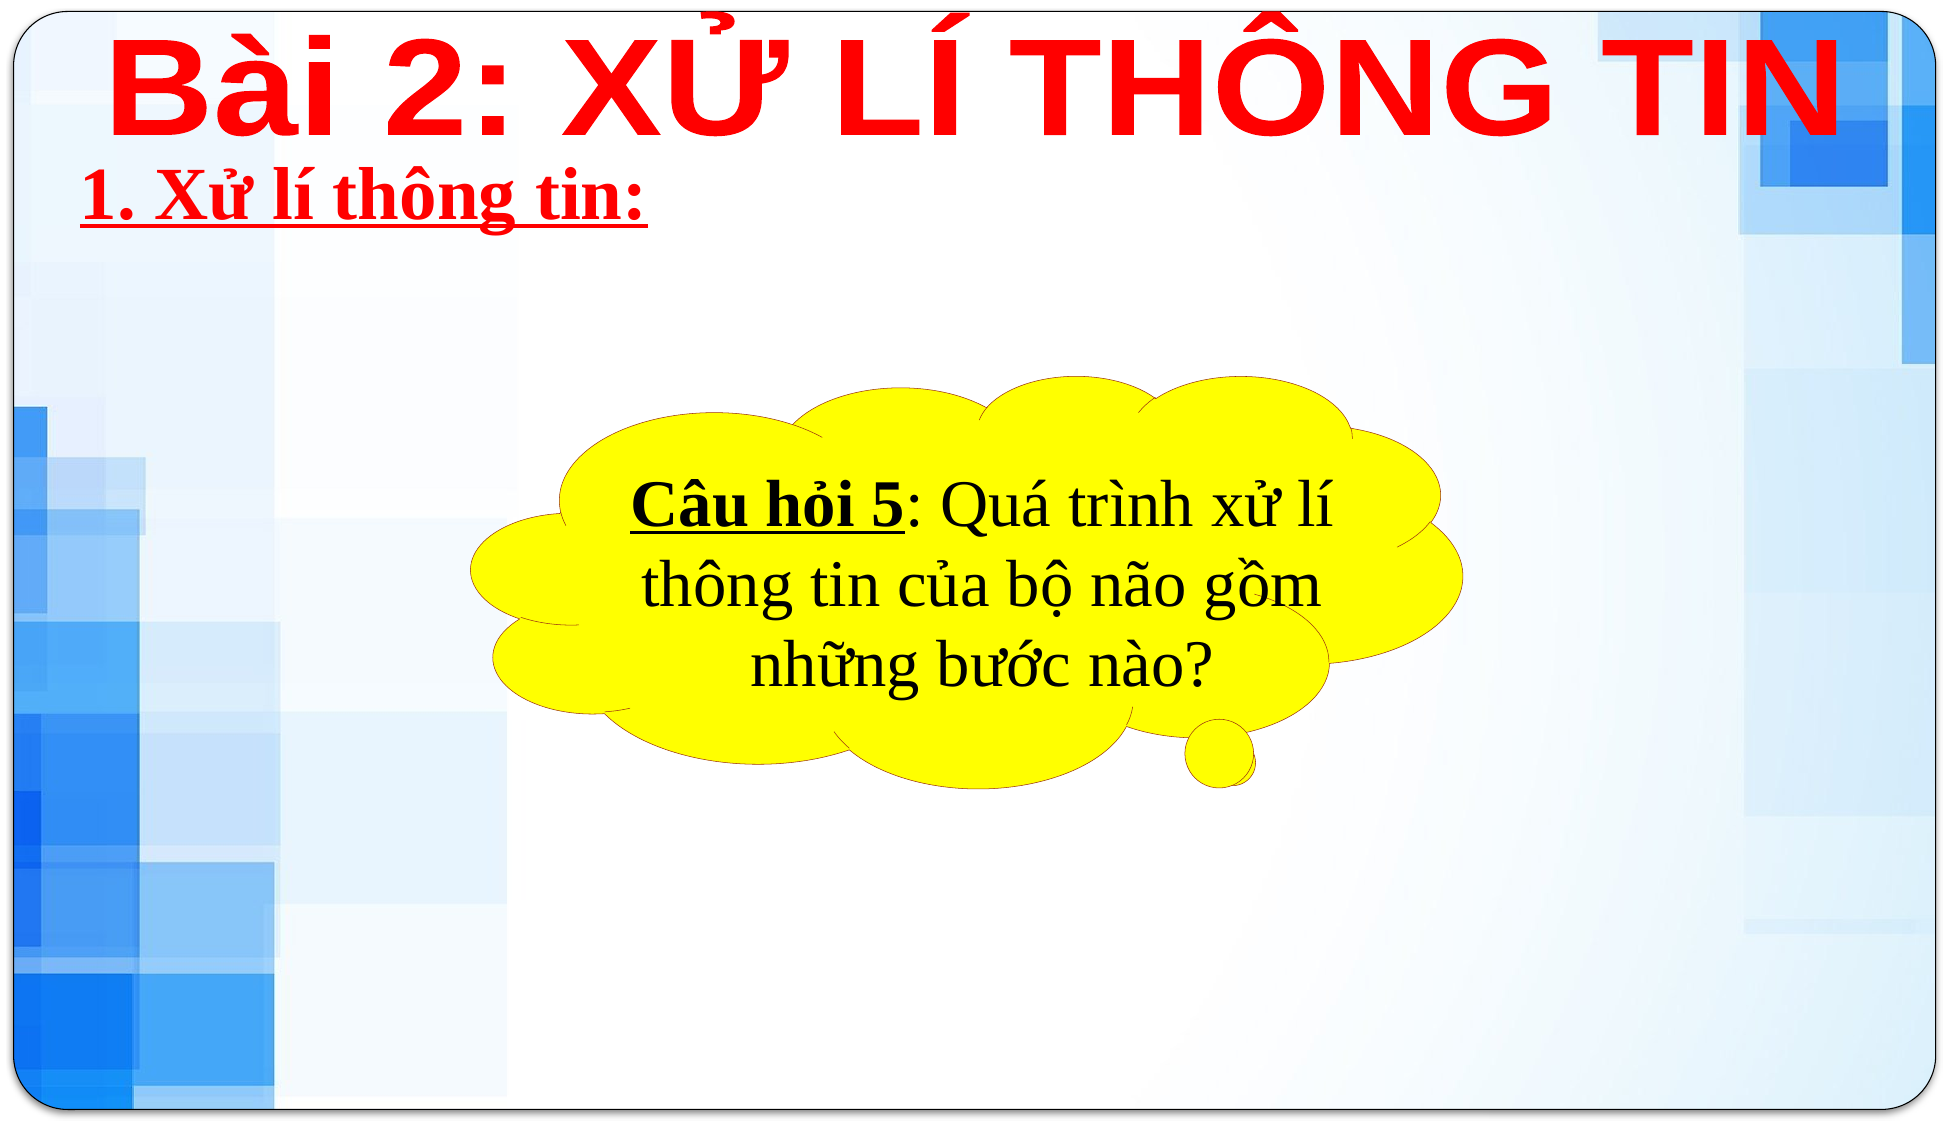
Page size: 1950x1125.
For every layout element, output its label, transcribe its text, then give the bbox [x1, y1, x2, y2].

picture [15, 12, 1935, 1108]
text_box 1. Xử lí thông tin: [65, 137, 1495, 243]
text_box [470, 374, 1463, 788]
